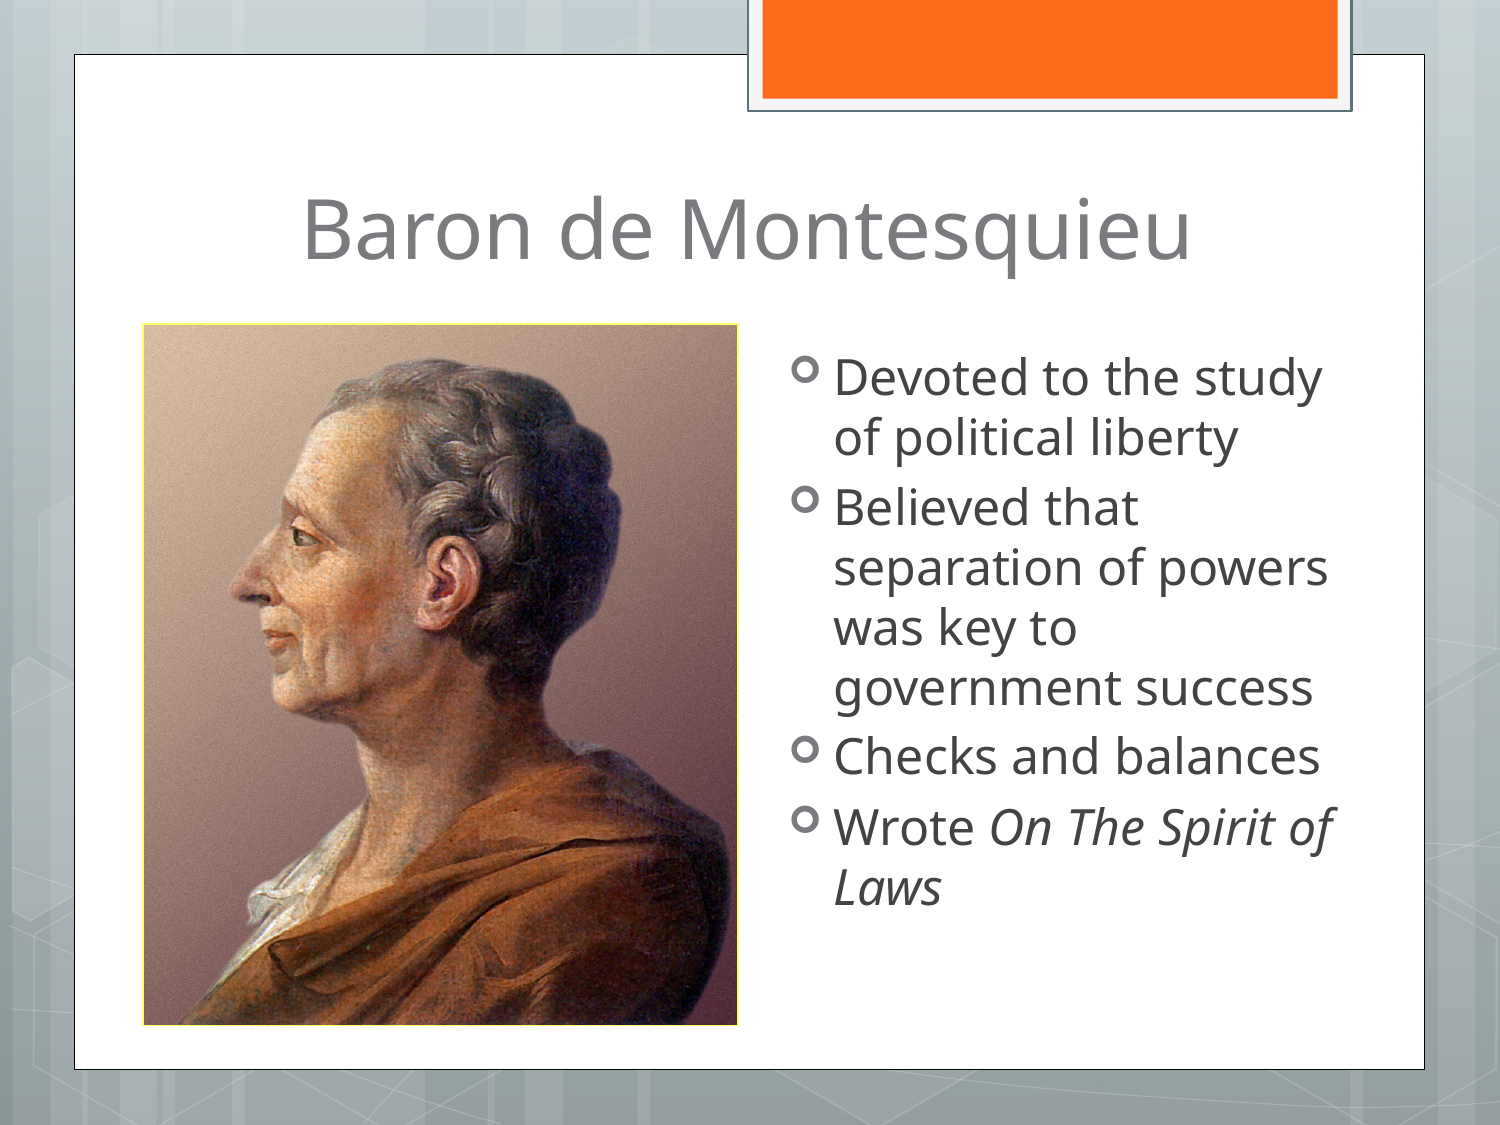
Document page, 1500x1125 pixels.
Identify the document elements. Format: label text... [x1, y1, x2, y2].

list Devoted to the study of political liberty Believed that separation of powers was key to government success Checks and balances Wrote On The Spirit of Laws [761, 337, 1375, 1038]
picture [143, 324, 738, 1026]
title Baron de Montesquieu [171, 168, 1324, 288]
